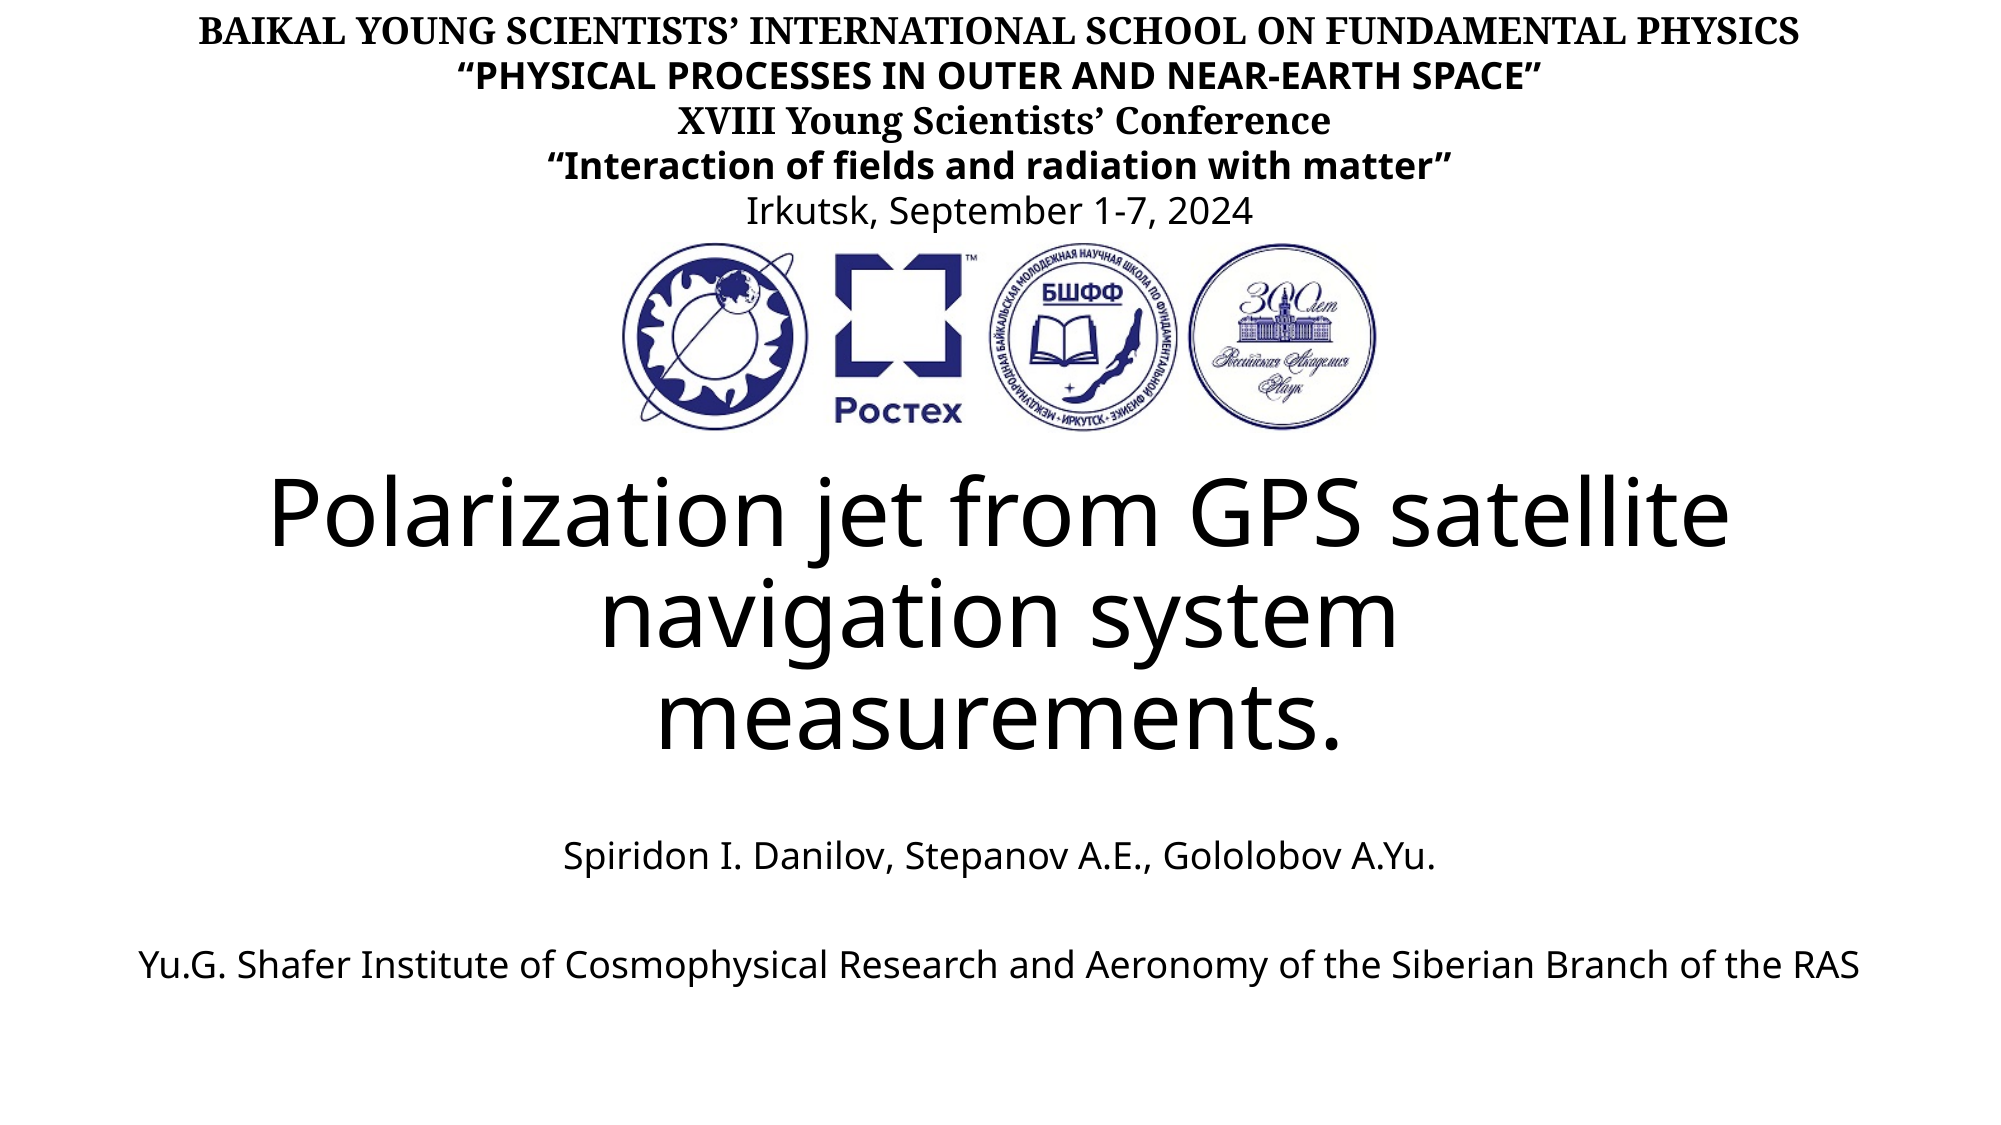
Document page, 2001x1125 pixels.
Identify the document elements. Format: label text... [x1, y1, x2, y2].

title Polarization jet from GPS satellite navigation system measurements. [249, 455, 1750, 778]
text_box Spiridon I. Danilov, Stepanov A.E., Gololobov A.Yu. [548, 824, 1452, 885]
picture [621, 242, 1379, 433]
text_box BAIKAL YOUNG SCIENTISTS’ INTERNATIONAL SCHOOL ON FUNDAMENTAL PHYSICS “PHYSICAL PROCESSES IN OUTER AND NEAR-EARTH SPACE” XVIII Young Scientists’ Conference “Interaction of fields and radiation with matter” Irkutsk, September 1-7, 2024 [0, 0, 2000, 240]
text_box Yu.G. Shafer Institute of Cosmophysical Research and Aeronomy of the Siberian Branch of the RAS [101, 933, 1899, 994]
